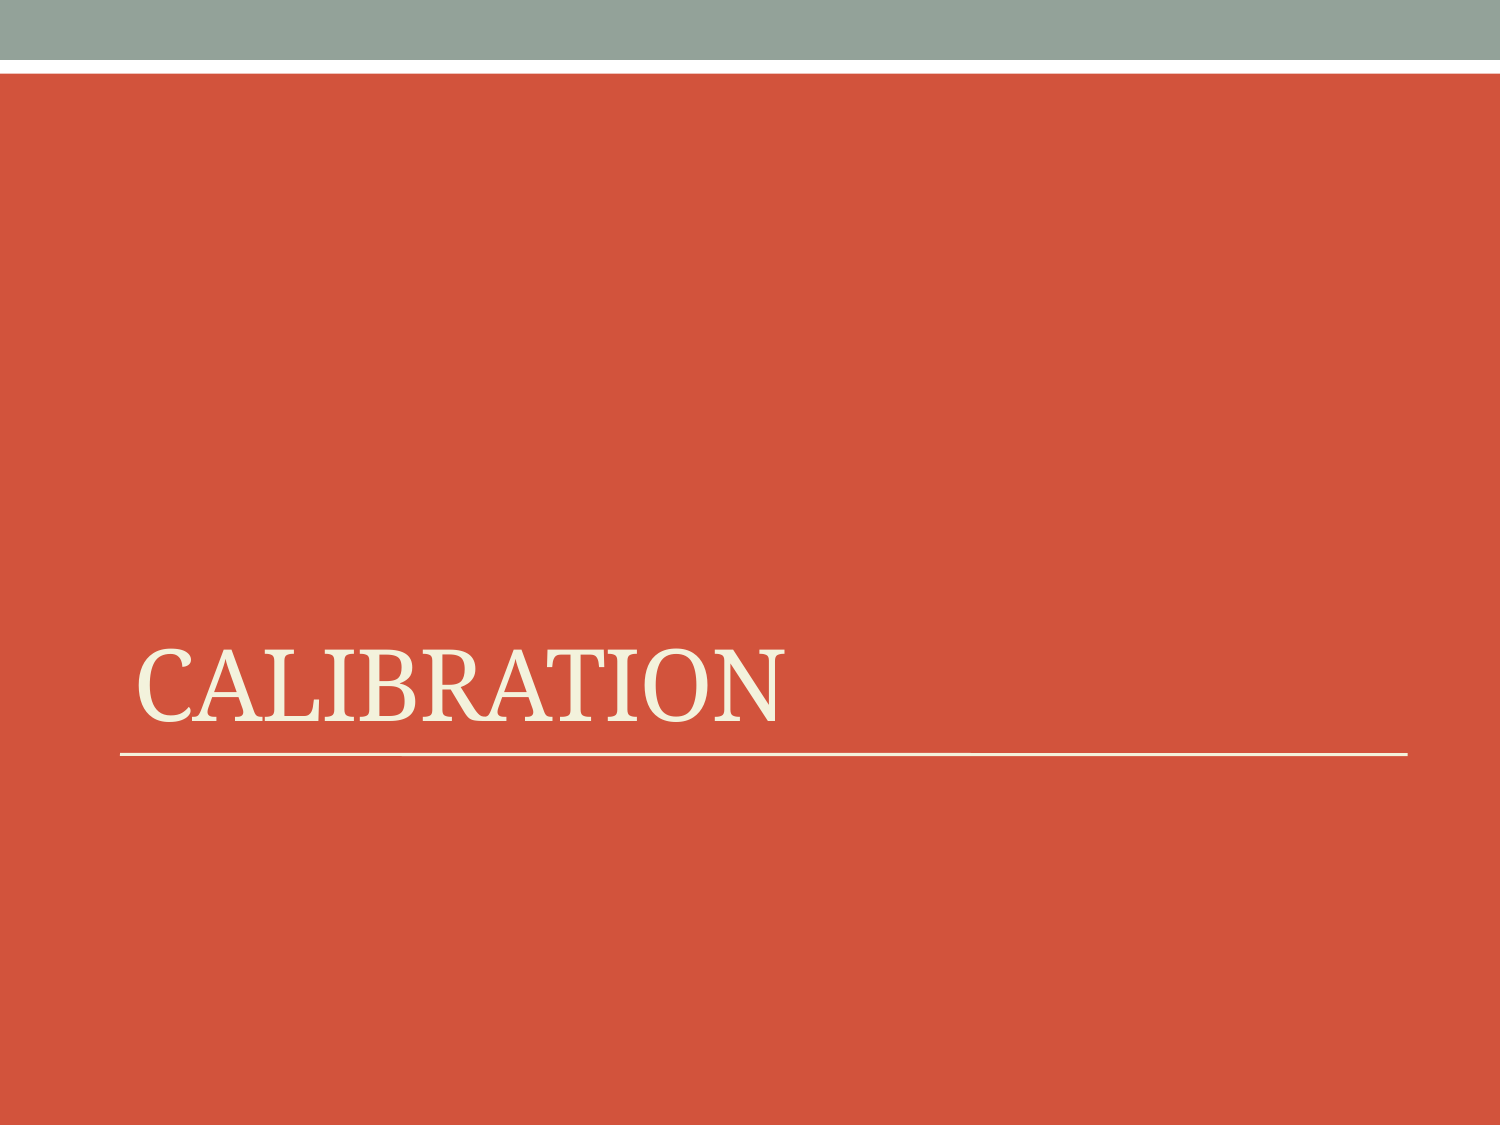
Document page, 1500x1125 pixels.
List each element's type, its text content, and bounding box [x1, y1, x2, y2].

title calibration [118, 387, 1394, 749]
